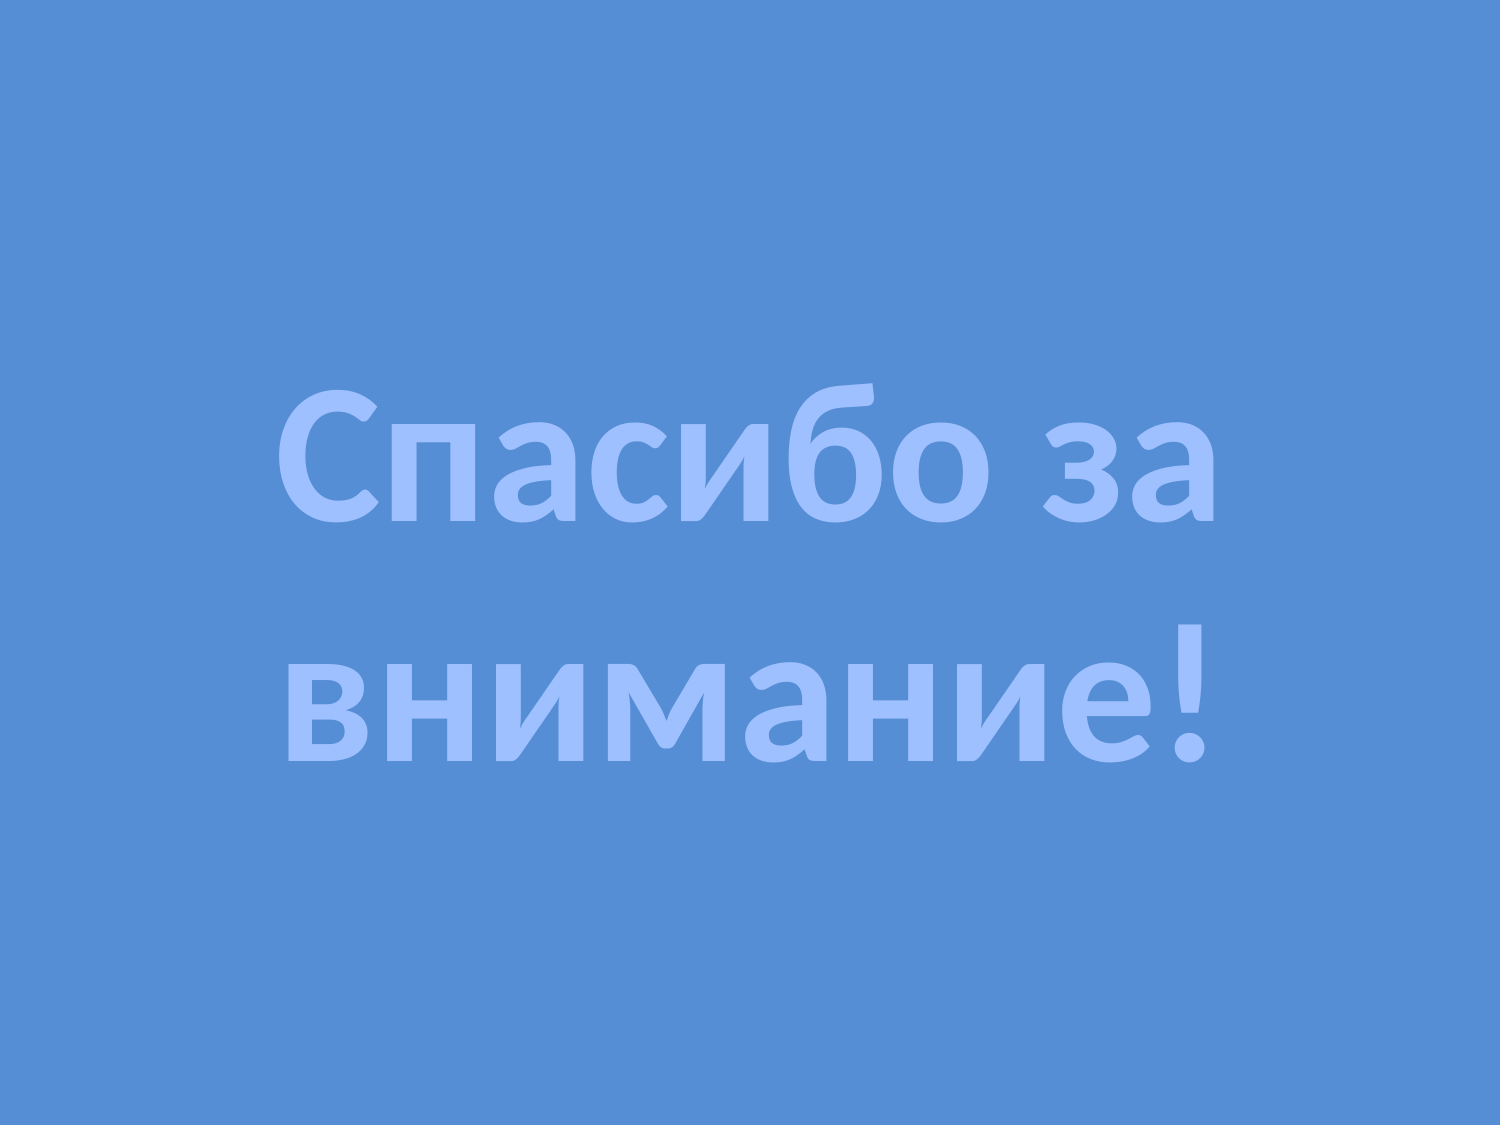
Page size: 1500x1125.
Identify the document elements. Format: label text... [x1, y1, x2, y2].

text_box Спасибо за внимание! [0, 314, 1500, 810]
